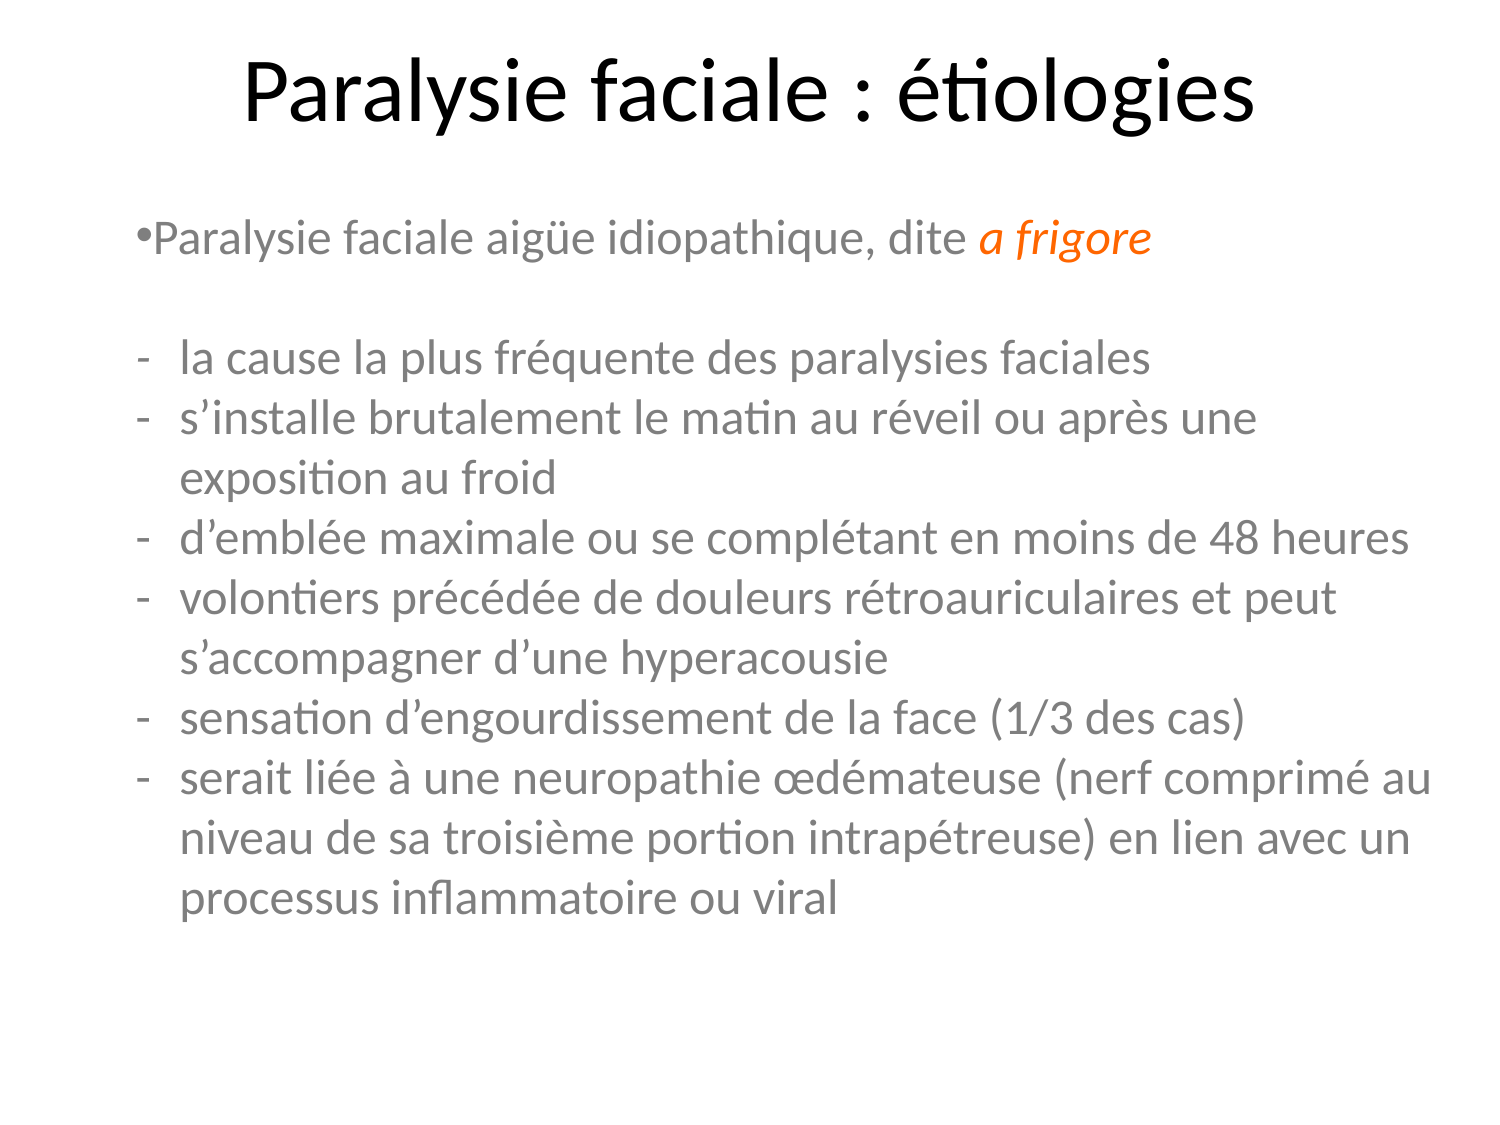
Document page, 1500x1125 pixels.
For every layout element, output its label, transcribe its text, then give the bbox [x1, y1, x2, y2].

text_box Paralysie faciale aigüe idiopathique, dite a frigore - la cause la plus fréquente des paralysies faciales - s’installe brutalement le matin au réveil ou après une exposition au froid - d’emblée maximale ou se complétant en moins de 48 heures - volontiers précédée de douleurs rétroauriculaires et peut s’accompagner d’une hyperacousie - sensation d’engourdissement de la face (1/3 des cas) - serait liée à une neuropathie œdémateuse (nerf comprimé au niveau de sa troisième portion intrapétreuse) en lien avec un processus inflammatoire ou viral [62, 197, 1459, 992]
title Paralysie faciale : étiologies [112, 0, 1388, 197]
